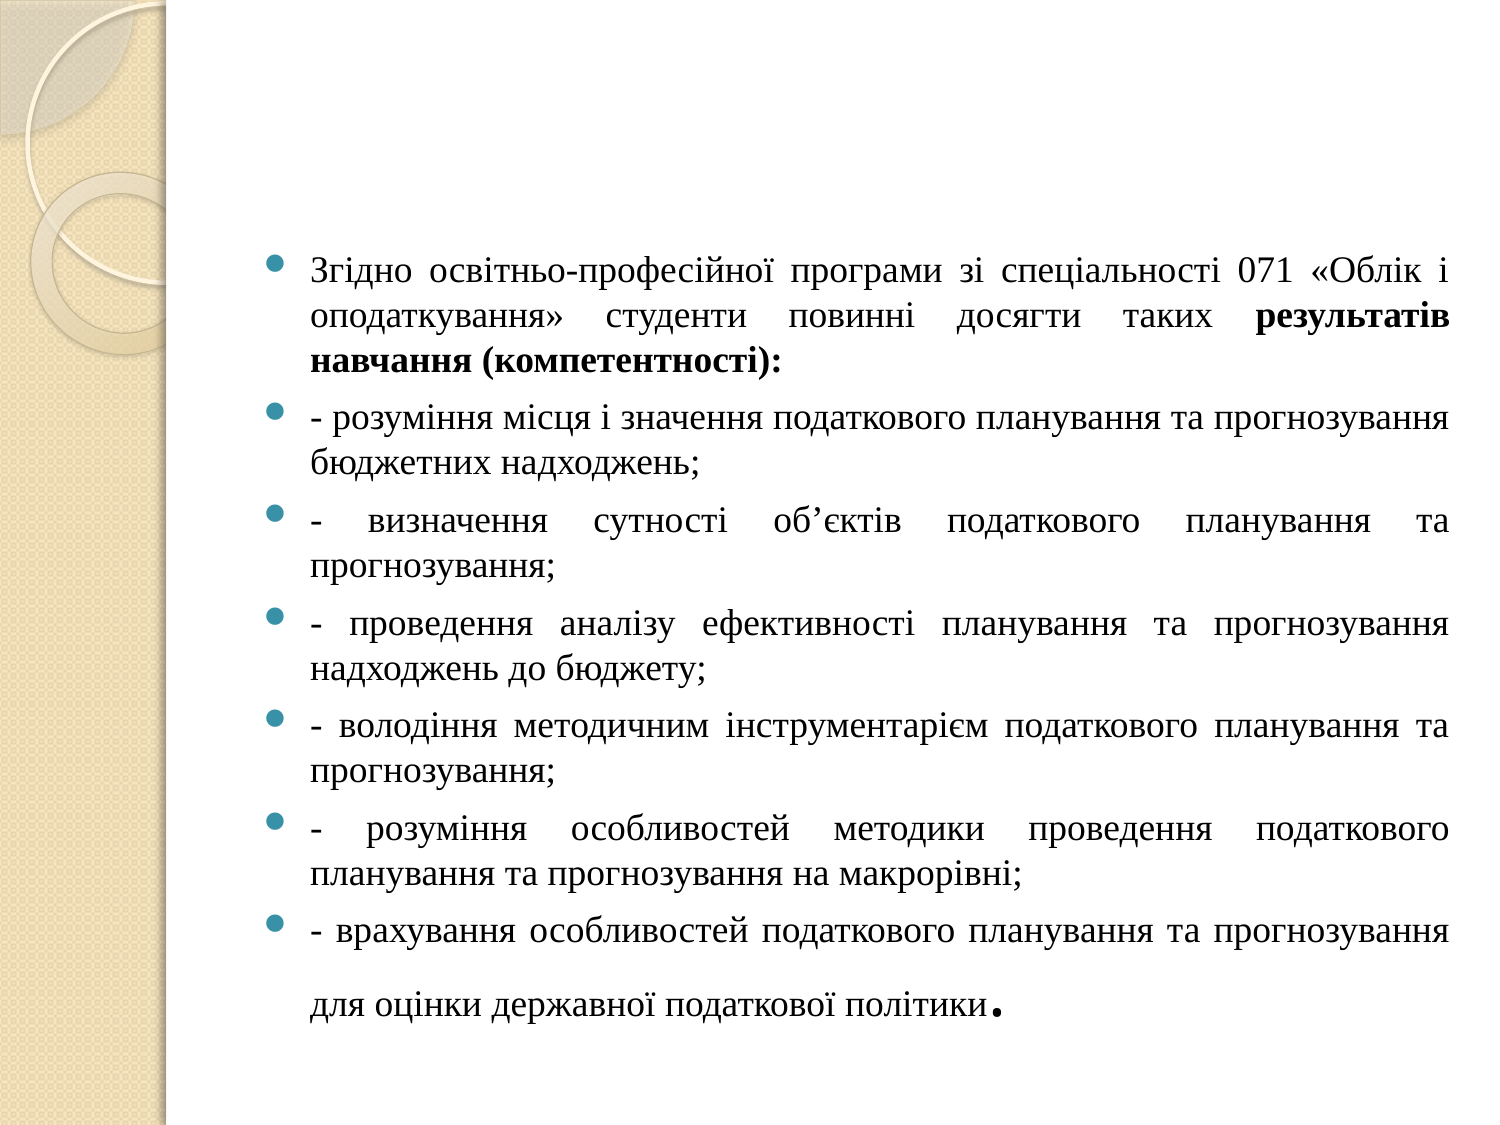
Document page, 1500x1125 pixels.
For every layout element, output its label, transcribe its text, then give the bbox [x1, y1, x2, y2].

list Згідно освітньо-професійної програми зі спеціальності 071 «Облік і оподаткування» студенти повинні досягти таких результатів навчання (компетентності): - розуміння місця і значення податкового планування та прогнозування бюджетних надходжень; - визначення сутності об’єктів податкового планування та прогнозування; - проведення аналізу ефективності планування та прогнозування надходжень до бюджету; - володіння методичним інструментарієм податкового планування та прогнозування; - розуміння особливостей методики проведення податкового планування та прогнозування на макрорівні; - врахування особливостей податкового планування та прогнозування для оцінки державної податкової політики. [235, 237, 1466, 1025]
